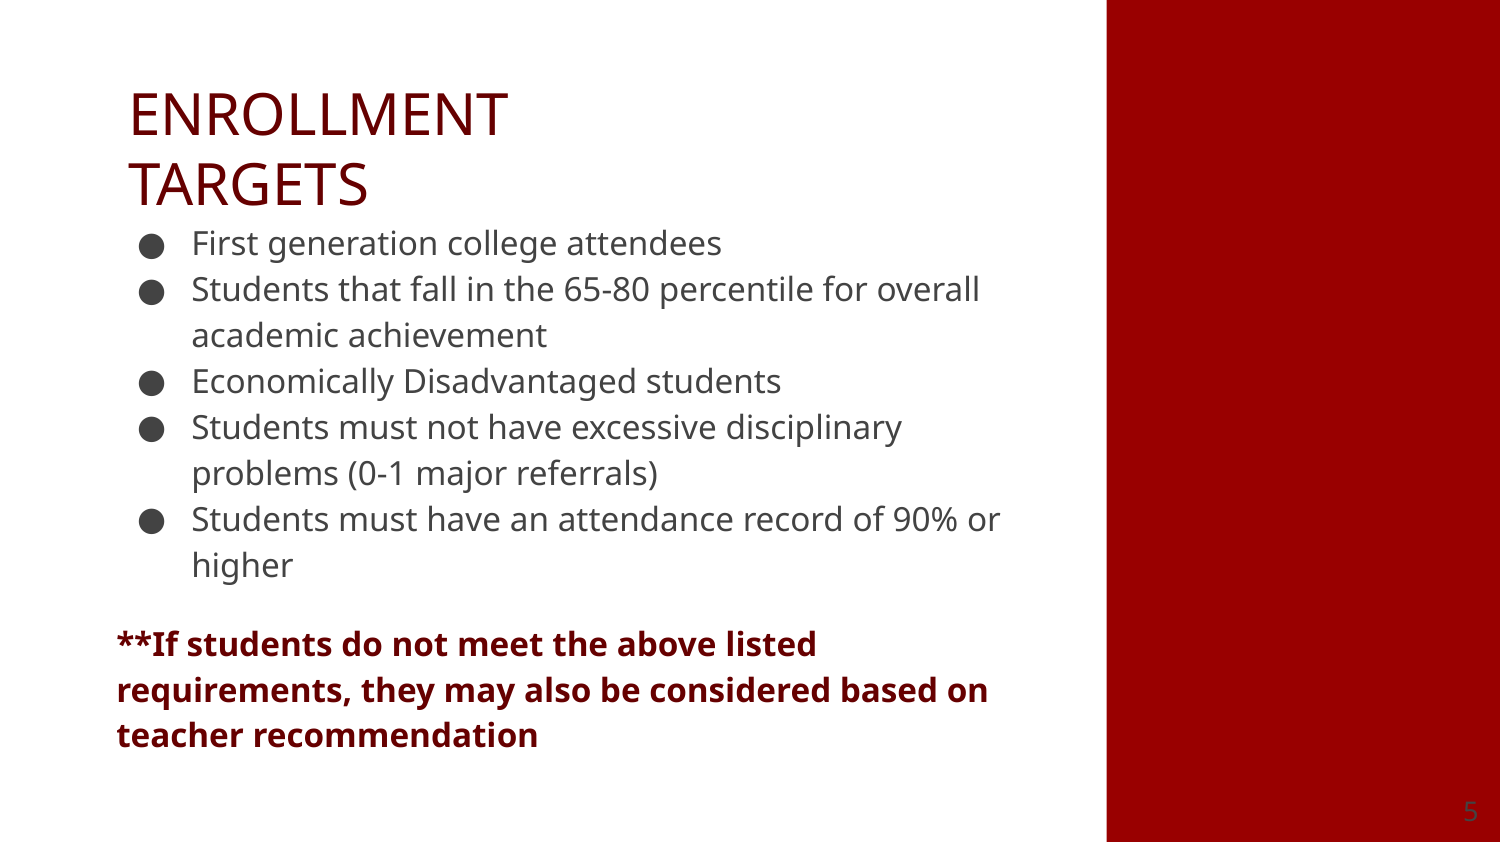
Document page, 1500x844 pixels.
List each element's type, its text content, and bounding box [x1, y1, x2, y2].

slide_number 5 [1403, 779, 1494, 844]
list First generation college attendees Students that fall in the 65-80 percentile for overall academic achievement Economically Disadvantaged students Students must not have excessive disciplinary problems (0-1 major referrals) Students must have an attendance record of 90% or higher **If students do not meet the above listed requirements, they may also be considered based on teacher recommendation [101, 201, 1059, 787]
title ENROLLMENT TARGETS [113, 62, 646, 157]
